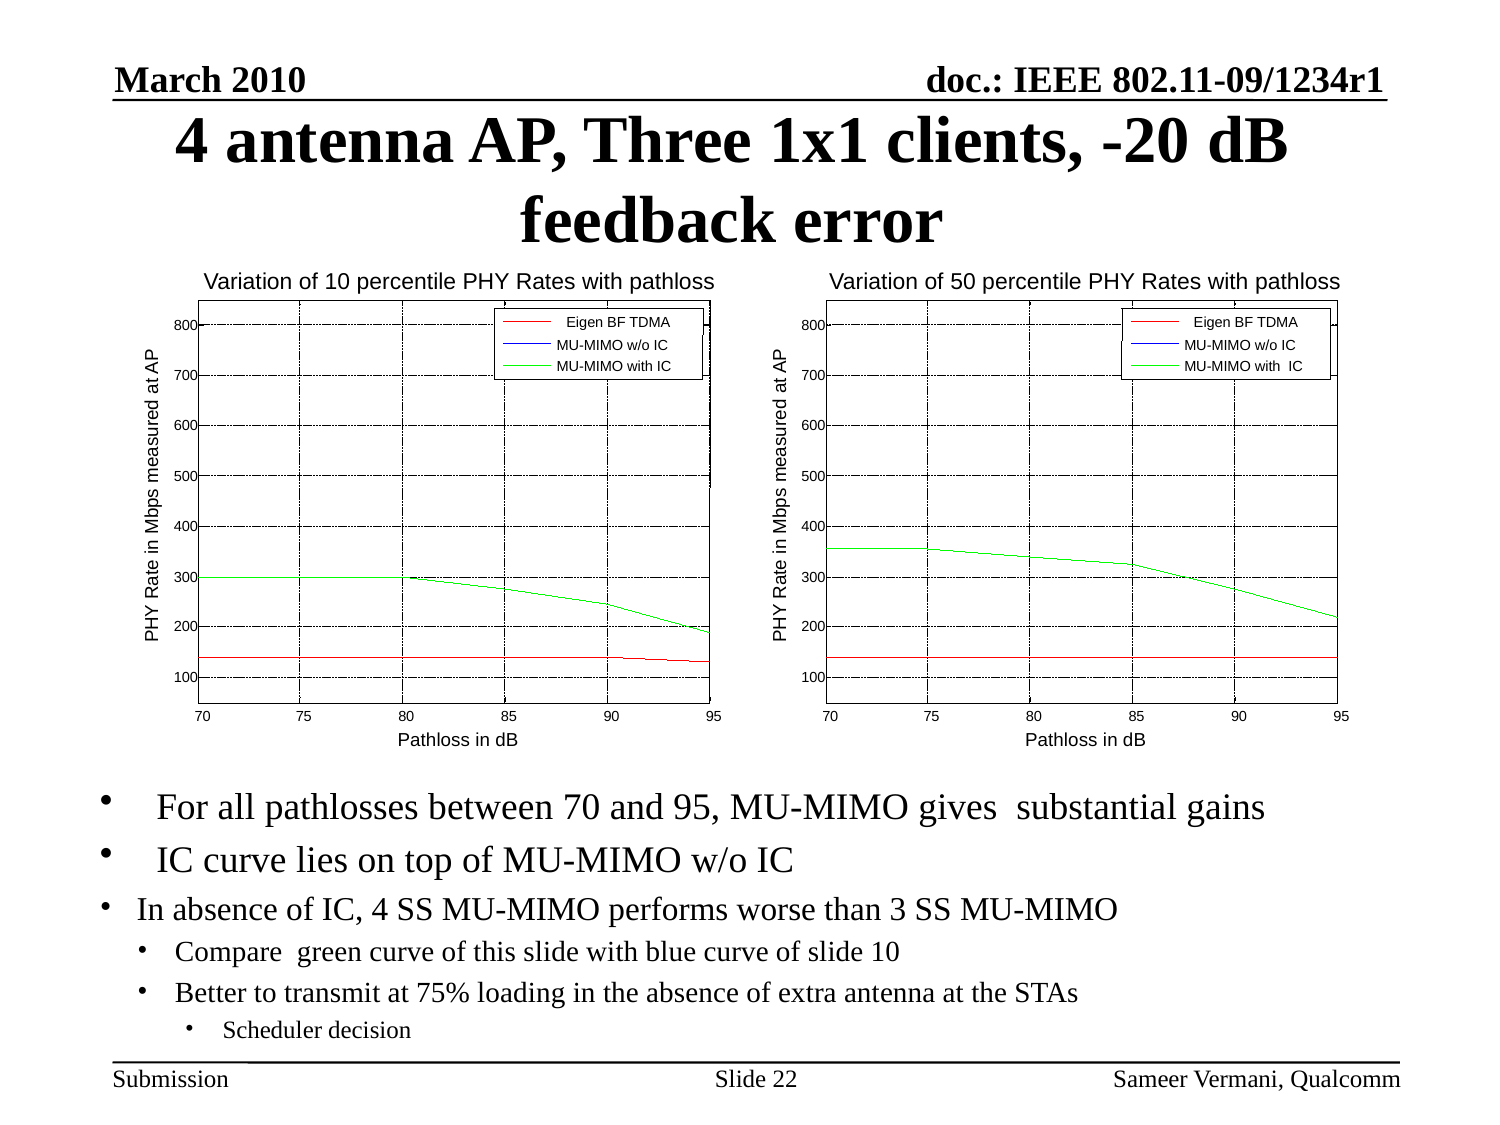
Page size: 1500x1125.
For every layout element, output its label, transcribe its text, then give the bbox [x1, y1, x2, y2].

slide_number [114, 54, 541, 101]
title 4 antenna AP, Three 1x1 clients, -20 dB feedback error [65, 139, 1401, 213]
list For all pathlosses between 70 and 95, MU-MIMO gives substantial gains IC curve lies on top of MU-MIMO w/o IC In absence of IC, 4 SS MU-MIMO performs worse than 3 SS MU-MIMO Compare green curve of this slide with blue curve of slide 10 Better to transmit at 75% loading in the absence of extra antenna at the STAs Scheduler decision [84, 774, 1438, 999]
footer Sameer Vermani, Qualcomm [1031, 1061, 1402, 1093]
slide_number Slide 22 [712, 1061, 800, 1093]
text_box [739, 262, 1401, 758]
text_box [112, 262, 737, 758]
